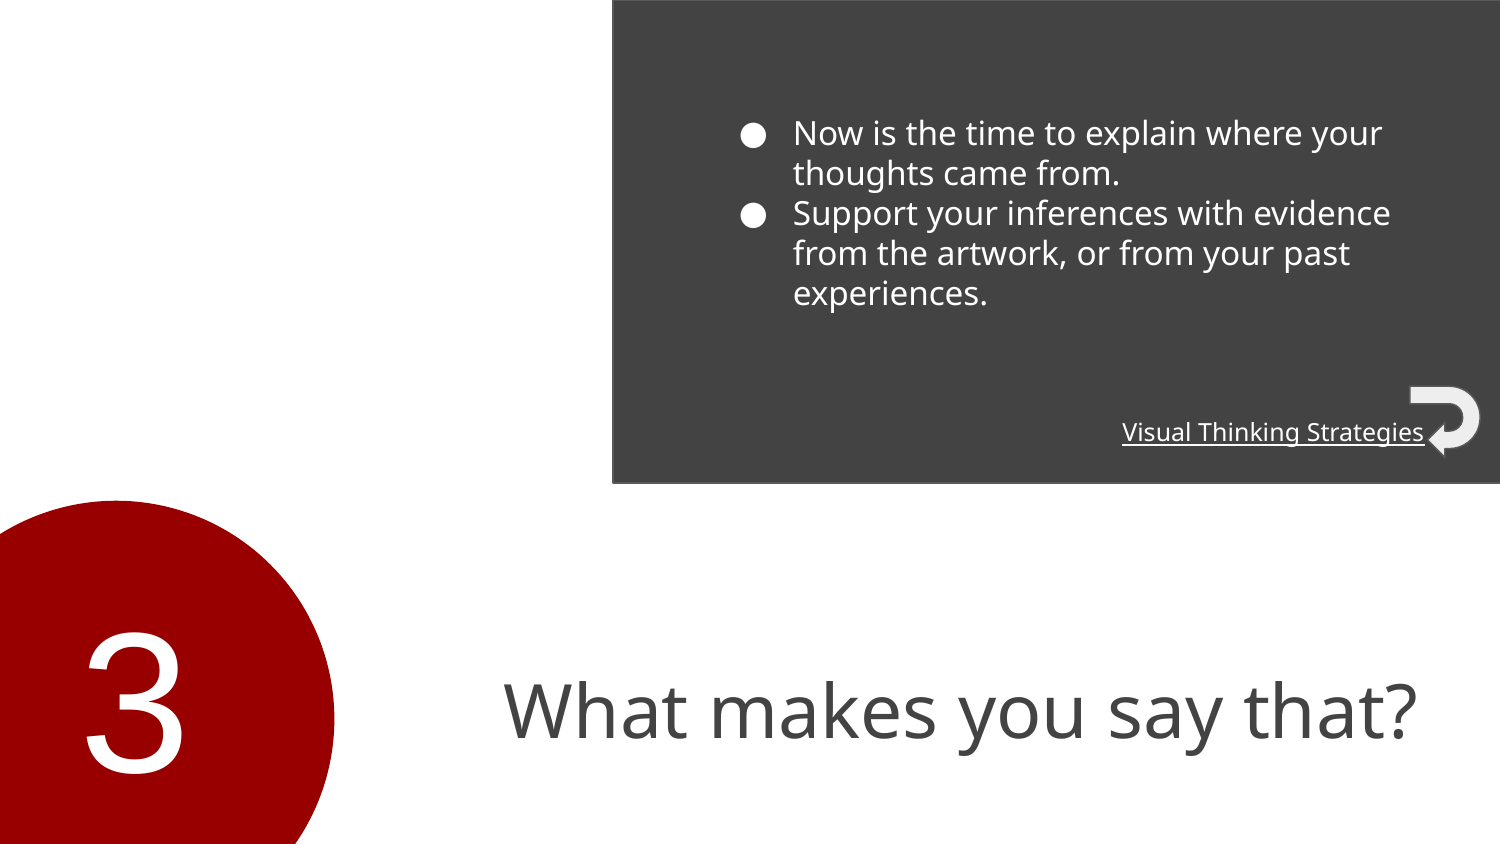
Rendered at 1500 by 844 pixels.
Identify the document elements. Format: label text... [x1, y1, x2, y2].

text_box Now is the time to explain where your thoughts came from. Support your inferences with evidence from the artwork, or from your past experiences. [702, 97, 1443, 445]
text_box 3 [64, 557, 387, 844]
text_box What makes you say that? [488, 648, 1500, 779]
text_box [612, 0, 1500, 483]
text_box [0, 500, 263, 844]
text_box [1107, 385, 1481, 460]
